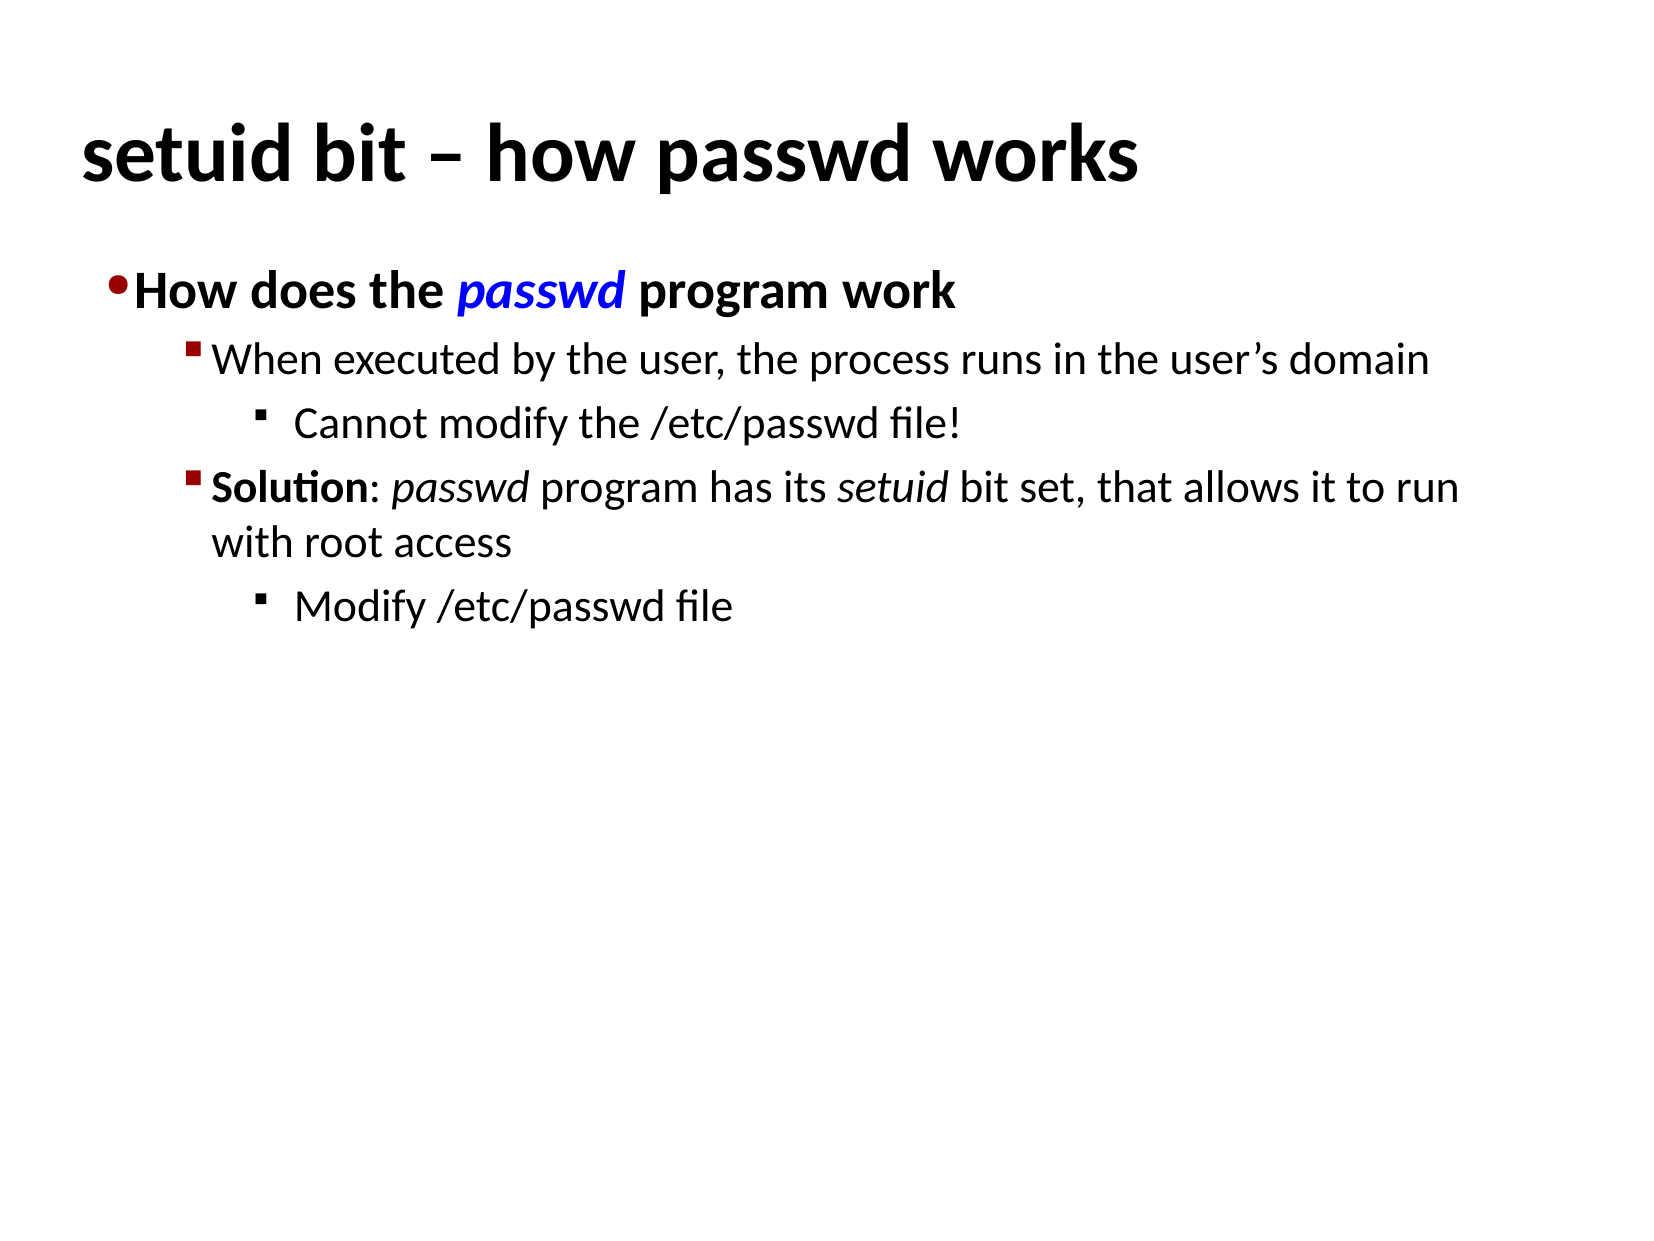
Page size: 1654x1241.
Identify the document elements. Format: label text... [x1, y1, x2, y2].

title setuid bit – how passwd works [64, 78, 1438, 217]
list How does the passwd program work When executed by the user, the process runs in the user’s domain Cannot modify the /etc/passwd file! Solution: passwd program has its setuid bit set, that allows it to run with root access Modify /etc/passwd file [71, 246, 1500, 1146]
